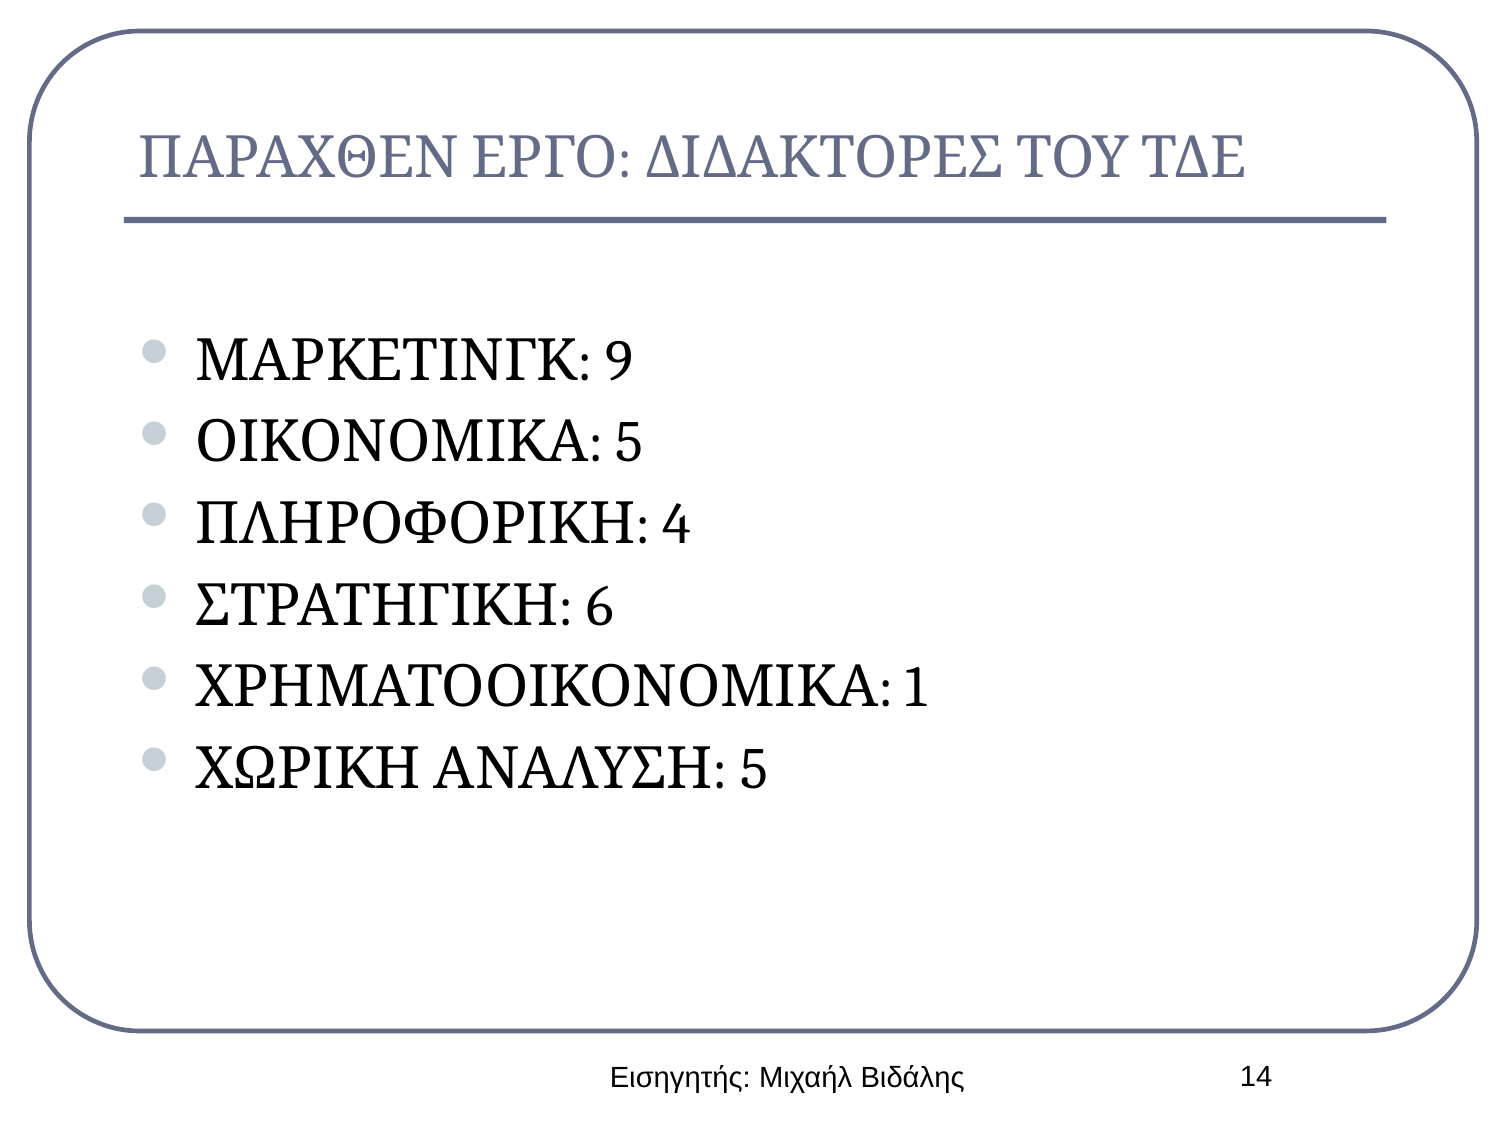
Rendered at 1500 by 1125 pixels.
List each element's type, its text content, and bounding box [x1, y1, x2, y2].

footer Εισηγητής: Μιχαήλ Βιδάλης [549, 1050, 1026, 1125]
slide_number 14 [1124, 1049, 1388, 1125]
list ΜΑΡΚΕΤΙΝΓΚ: 9 ΟΙΚΟΝΟΜΙΚΑ: 5 ΠΛΗΡΟΦΟΡΙΚΗ: 4 ΣΤΡΑΤΗΓΙΚΗ: 6 ΧΡΗΜΑΤΟΟΙΚΟΝΟΜΙΚΑ: 1 ΧΩΡΙΚΗ ΑΝΑΛΥΣΗ: 5 [123, 314, 1387, 1000]
title ΠΑΡΑΧΘΕΝ ΕΡΓΟ: ΔΙΔΑΚΤΟΡΕΣ ΤΟΥ ΤΔΕ [123, 54, 1387, 197]
